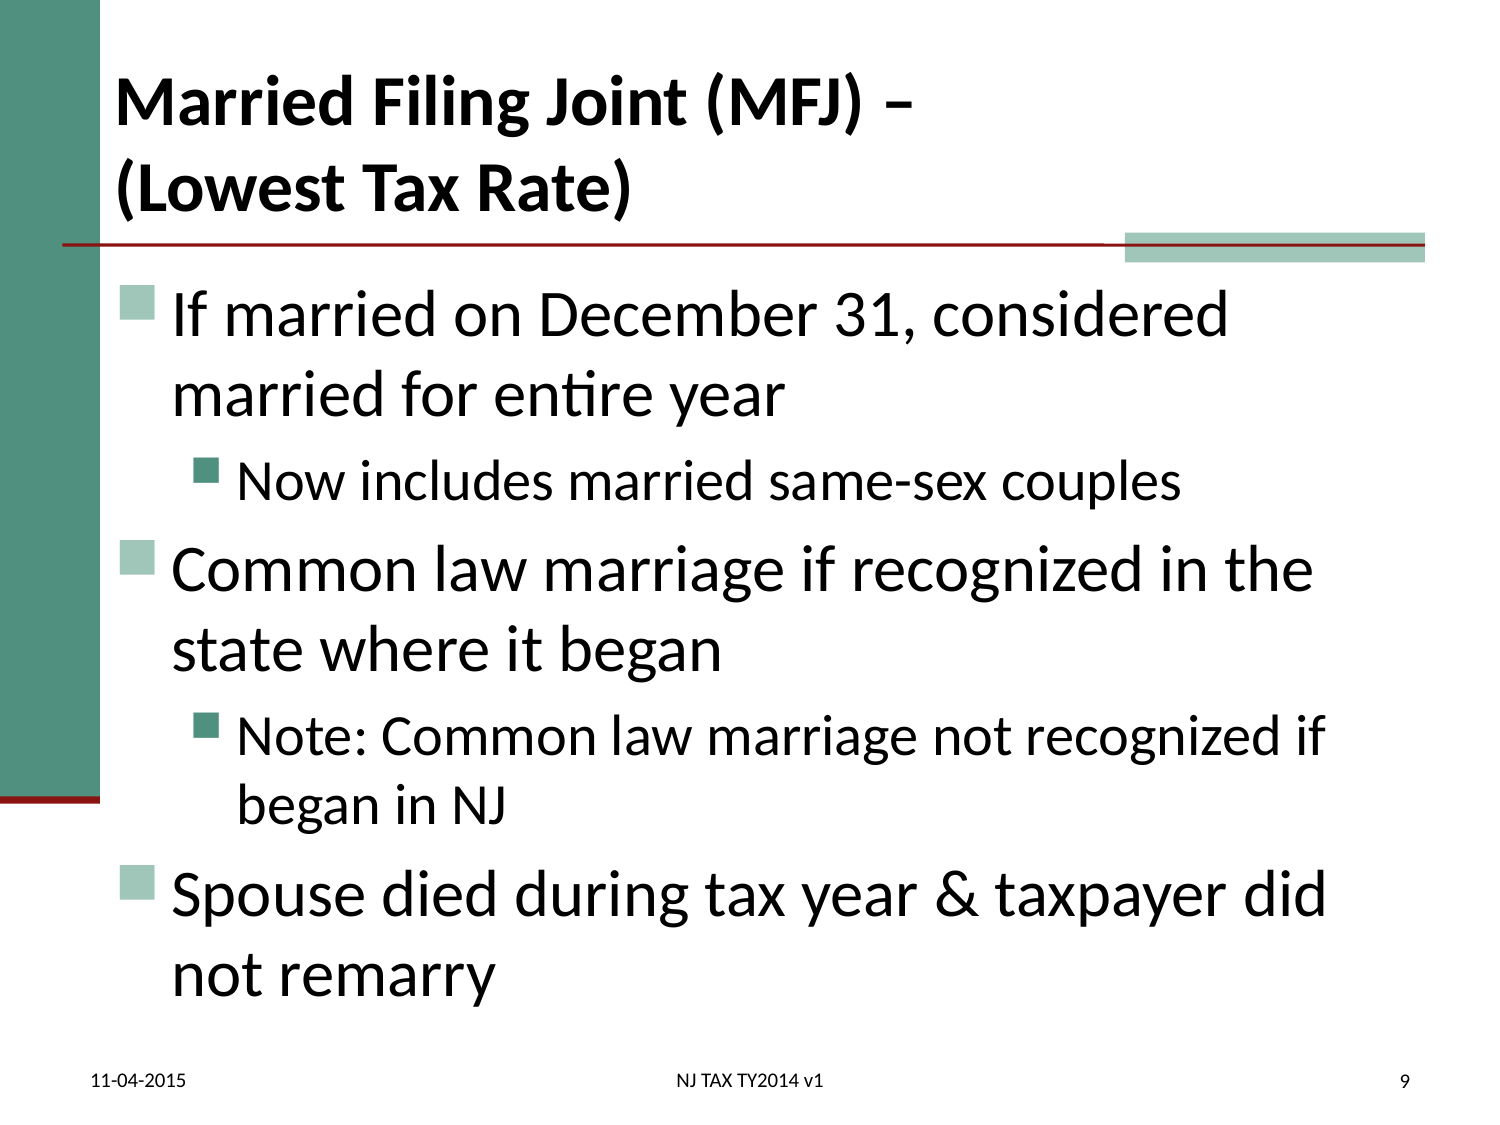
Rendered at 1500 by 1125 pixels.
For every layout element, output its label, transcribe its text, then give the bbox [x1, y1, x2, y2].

footer NJ TAX TY2014 v1 [496, 1050, 1004, 1100]
list If married on December 31, considered married for entire year Now includes married same-sex couples Common law marriage if recognized in the state where it began Note: Common law marriage not recognized if began in NJ Spouse died during tax year & taxpayer did not remarry [99, 262, 1425, 1038]
title Married Filing Joint (MFJ) – (Lowest Tax Rate) [99, 45, 1425, 234]
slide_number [74, 1049, 401, 1100]
slide_number 9 [1112, 1049, 1426, 1101]
